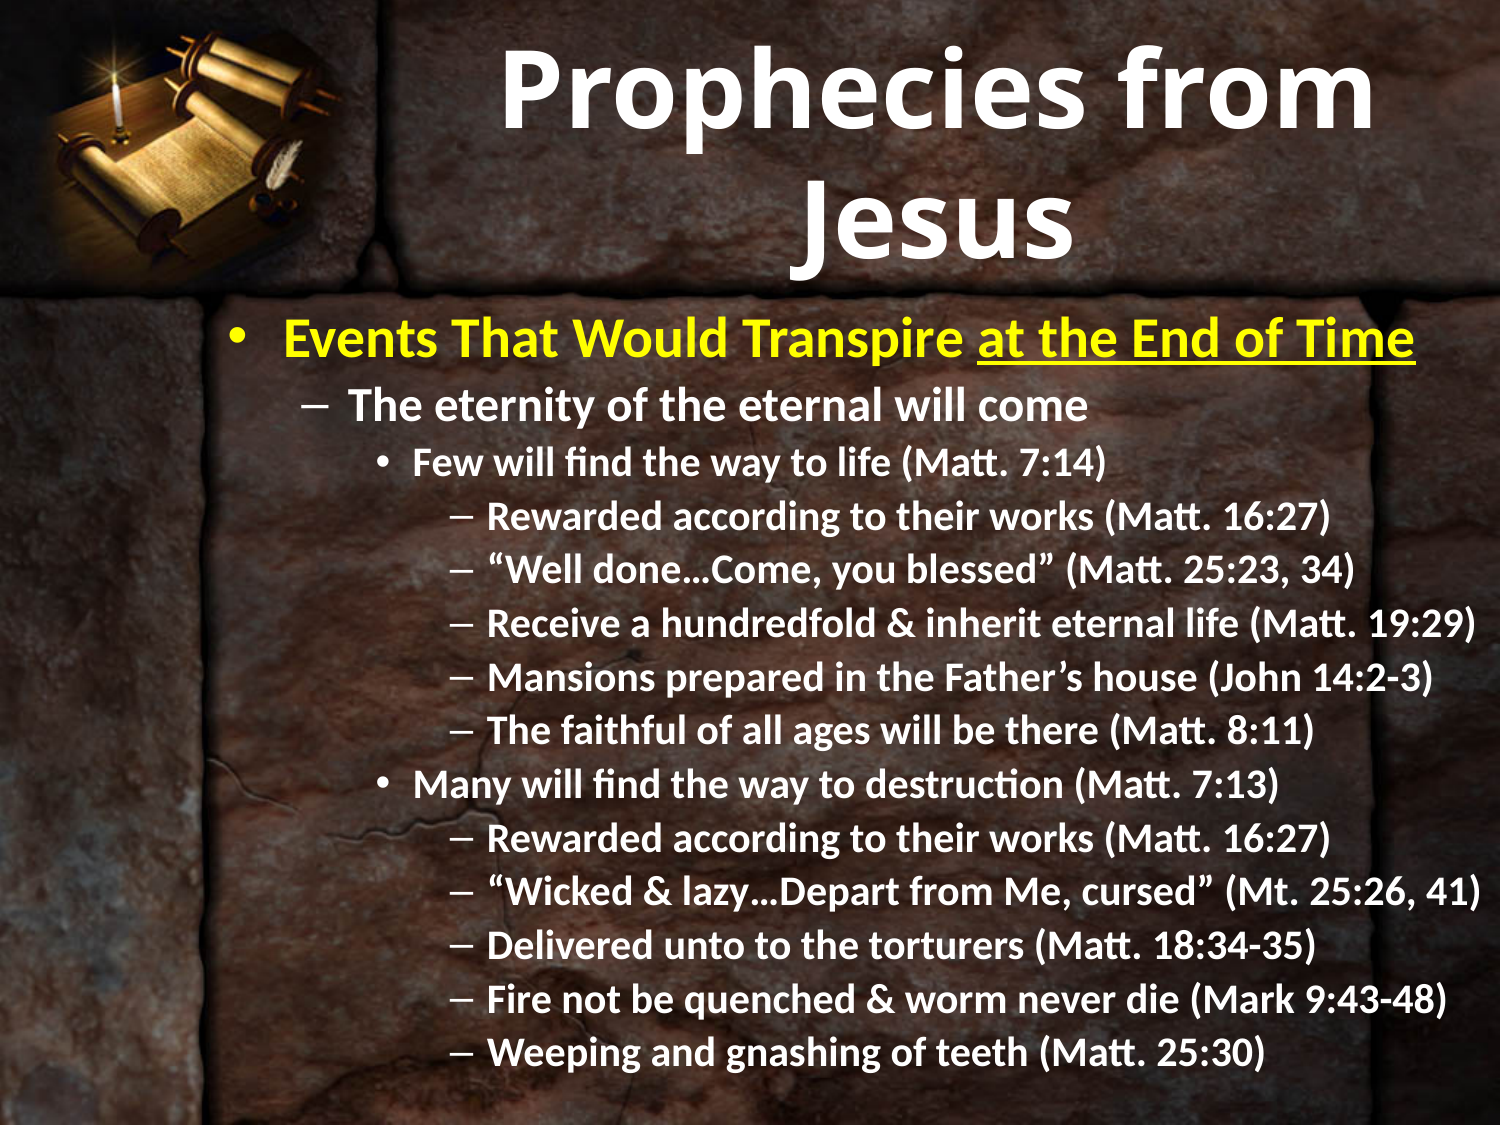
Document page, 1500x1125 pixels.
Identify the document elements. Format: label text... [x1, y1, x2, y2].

list Events That Would Transpire at the End of Time The eternity of the eternal will come Few will find the way to life (Matt. 7:14) Rewarded according to their works (Matt. 16:27) “Well done…Come, you blessed” (Matt. 25:23, 34) Receive a hundredfold & inherit eternal life (Matt. 19:29) Mansions prepared in the Father’s house (John 14:2-3) The faithful of all ages will be there (Matt. 8:11) Many will find the way to destruction (Matt. 7:13) Rewarded according to their works (Matt. 16:27) “Wicked & lazy…Depart from Me, cursed” (Mt. 25:26, 41) Delivered unto to the torturers (Matt. 18:34-35) Fire not be quenched & worm never die (Mark 9:43-48) Weeping and gnashing of teeth (Matt. 25:30) [212, 299, 1500, 1125]
title Prophecies from Jesus [375, 24, 1500, 275]
picture [0, 0, 1500, 1125]
